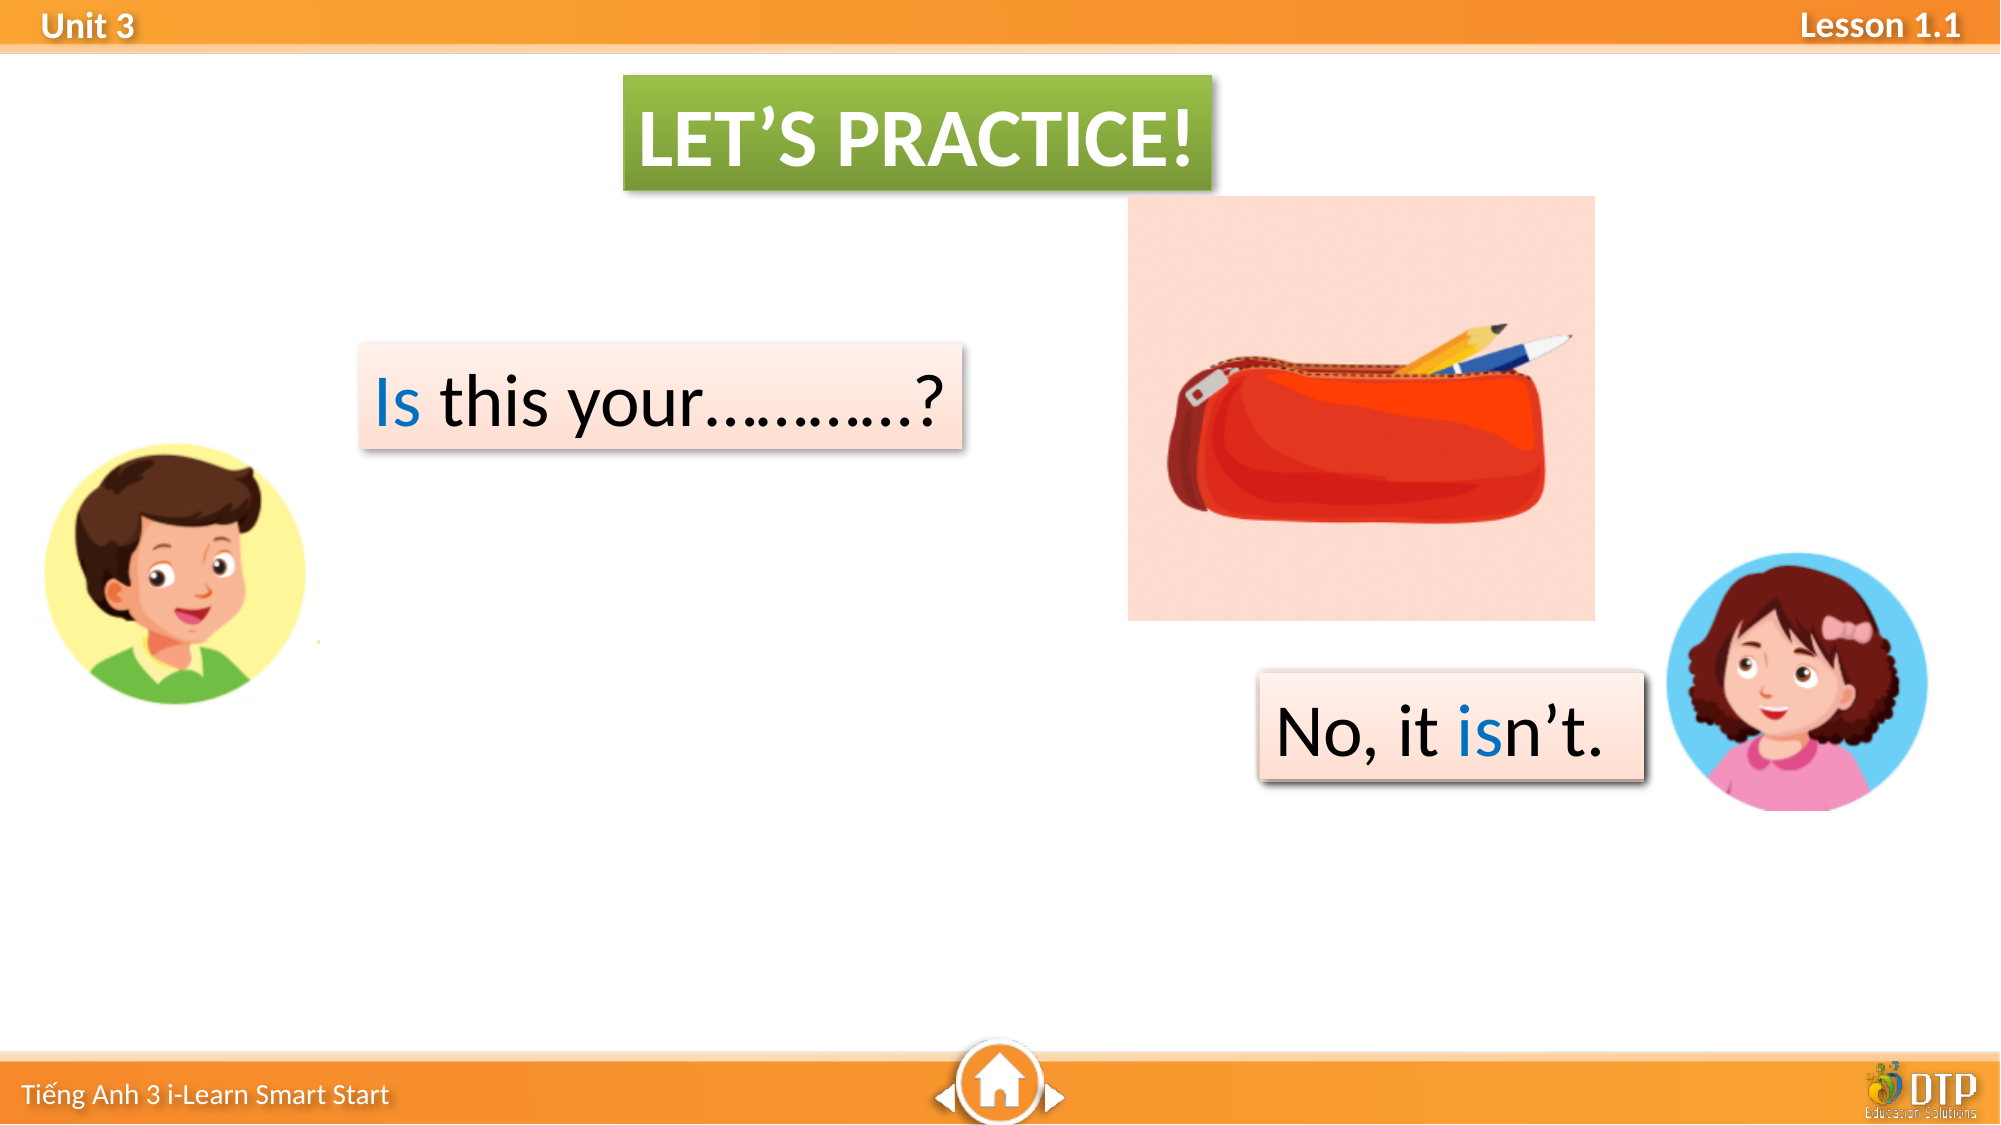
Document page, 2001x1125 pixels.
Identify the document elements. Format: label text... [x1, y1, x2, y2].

text_box LET’S PRACTICE! [623, 75, 1212, 191]
text_box No, it isn’t. [1260, 673, 1644, 779]
picture [0, 0, 2000, 1125]
text_box Is this your…………? [359, 343, 963, 449]
